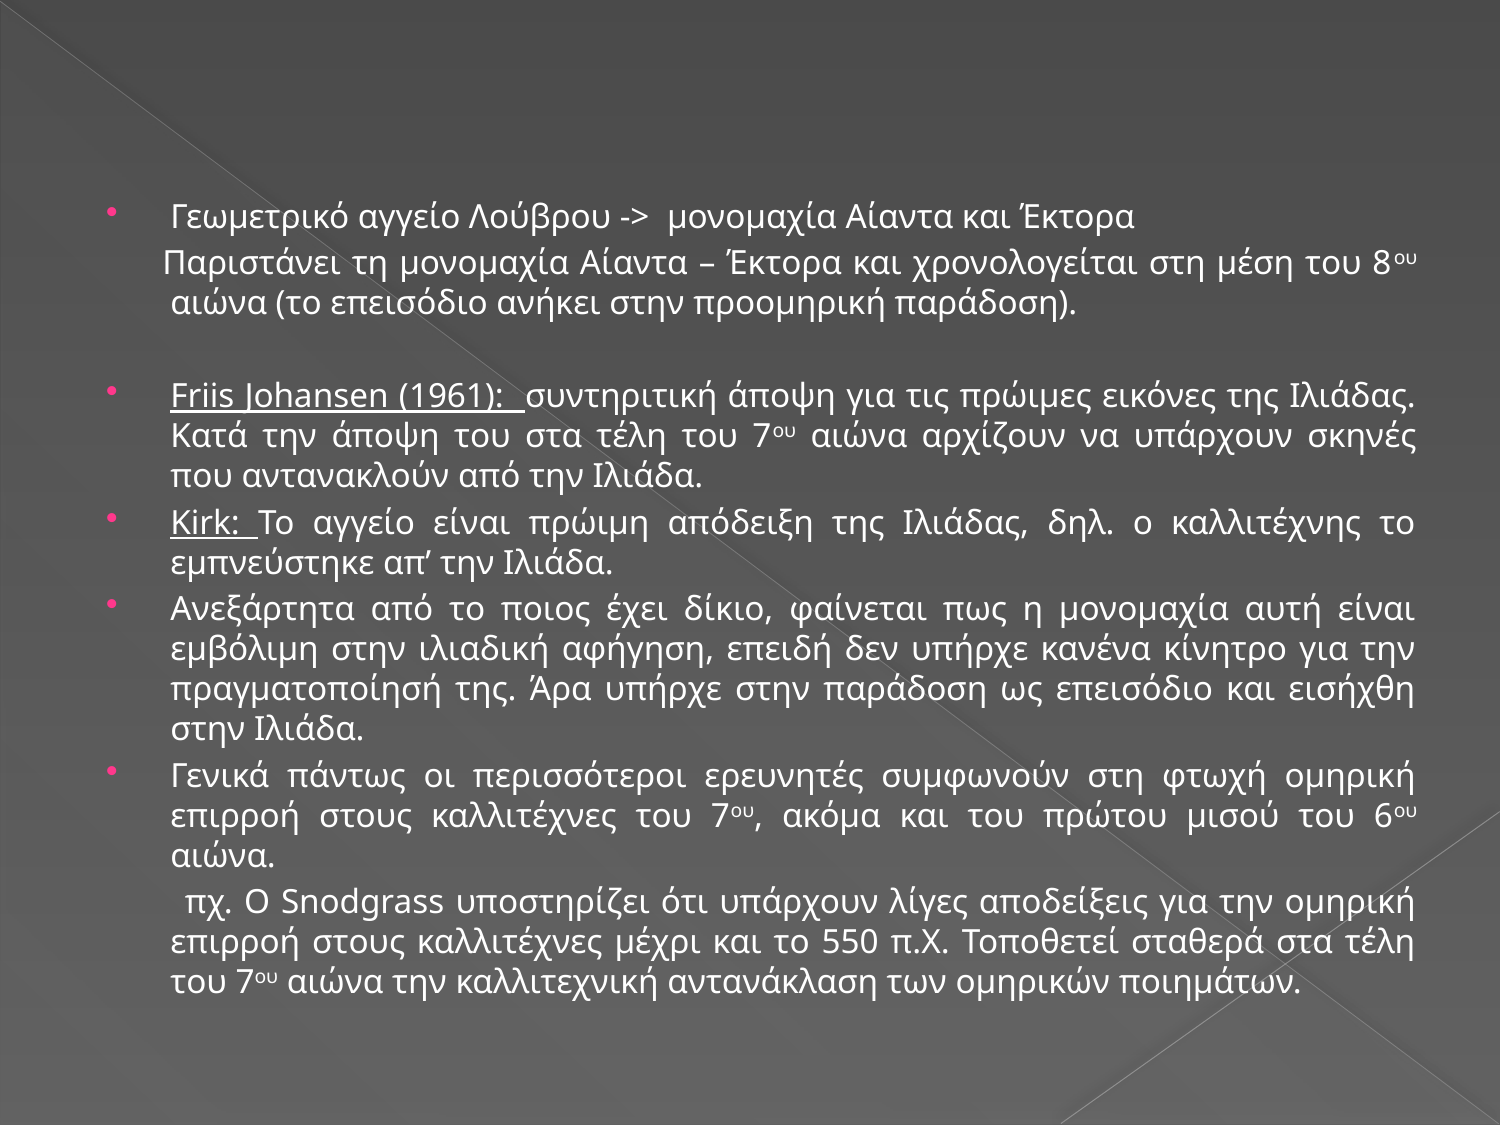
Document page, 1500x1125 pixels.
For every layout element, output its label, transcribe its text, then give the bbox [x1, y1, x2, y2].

list Γεωμετρικό αγγείο Λούβρου -> μονομαχία Αίαντα και Έκτορα Παριστάνει τη μονομαχία Αίαντα – Έκτορα και χρονολογείται στη μέση του 8ου αιώνα (το επεισόδιο ανήκει στην προομηρική παράδοση). Friis Johansen (1961): συντηριτική άποψη για τις πρώιμες εικόνες της Ιλιάδας. Κατά την άποψη του στα τέλη του 7ου αιώνα αρχίζουν να υπάρχουν σκηνές που αντανακλούν από την Ιλιάδα. Kirk: Το αγγείο είναι πρώιμη απόδειξη της Ιλιάδας, δηλ. ο καλλιτέχνης το εμπνεύστηκε απ’ την Ιλιάδα. Ανεξάρτητα από το ποιος έχει δίκιο, φαίνεται πως η μονομαχία αυτή είναι εμβόλιμη στην ιλιαδική αφήγηση, επειδή δεν υπήρχε κανένα κίνητρο για την πραγματοποίησή της. Άρα υπήρχε στην παράδοση ως επεισόδιο και εισήχθη στην Ιλιάδα. Γενικά πάντως οι περισσότεροι ερευνητές συμφωνούν στη φτωχή ομηρική επιρροή στους καλλιτέχνες του 7ου, ακόμα και του πρώτου μισού του 6ου αιώνα. πχ. Ο Snodgrass υποστηρίζει ότι υπάρχουν λίγες αποδείξεις για την ομηρική επιρροή στους καλλιτέχνες μέχρι και το 550 π.Χ. Τοποθετεί σταθερά στα τέλη του 7ου αιώνα την καλλιτεχνική αντανάκλαση των ομηρικών ποιημάτων. [82, 187, 1432, 930]
